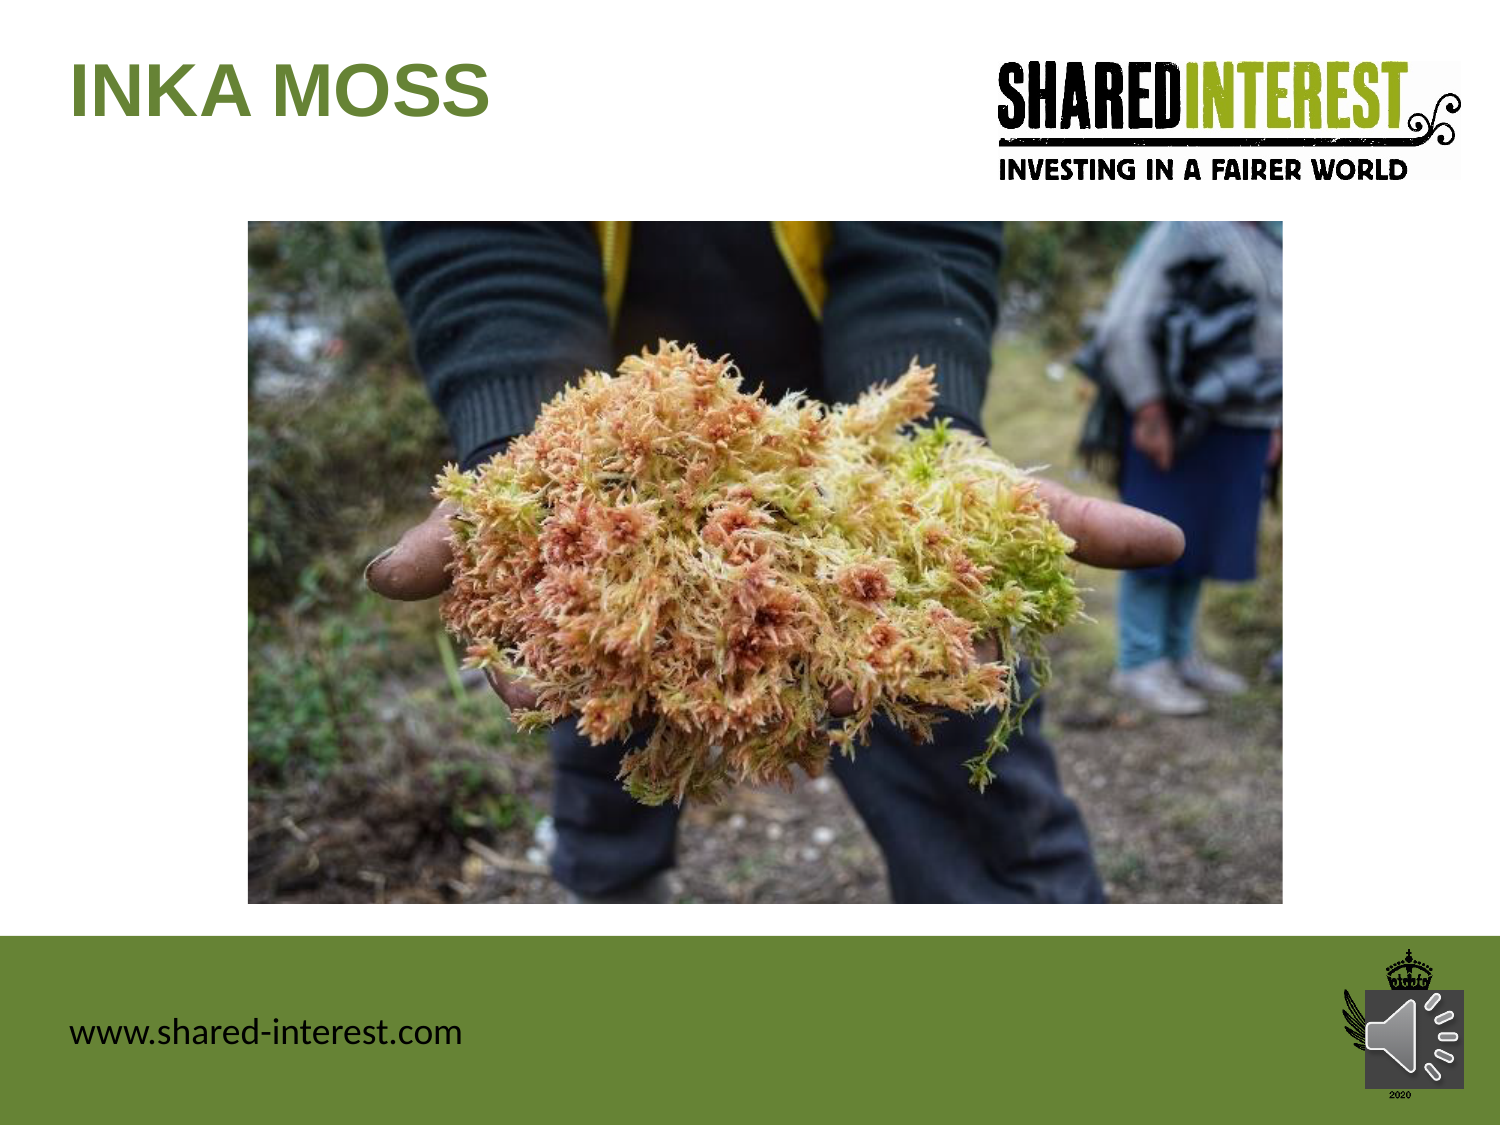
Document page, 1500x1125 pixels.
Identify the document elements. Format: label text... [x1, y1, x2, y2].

text_box INKA MOSS [55, 34, 508, 140]
picture [1338, 946, 1465, 1125]
picture [247, 221, 1283, 904]
text_box www.shared-interest.com [17, 1000, 479, 1060]
picture [997, 61, 1461, 180]
text_box [0, 935, 1500, 1125]
